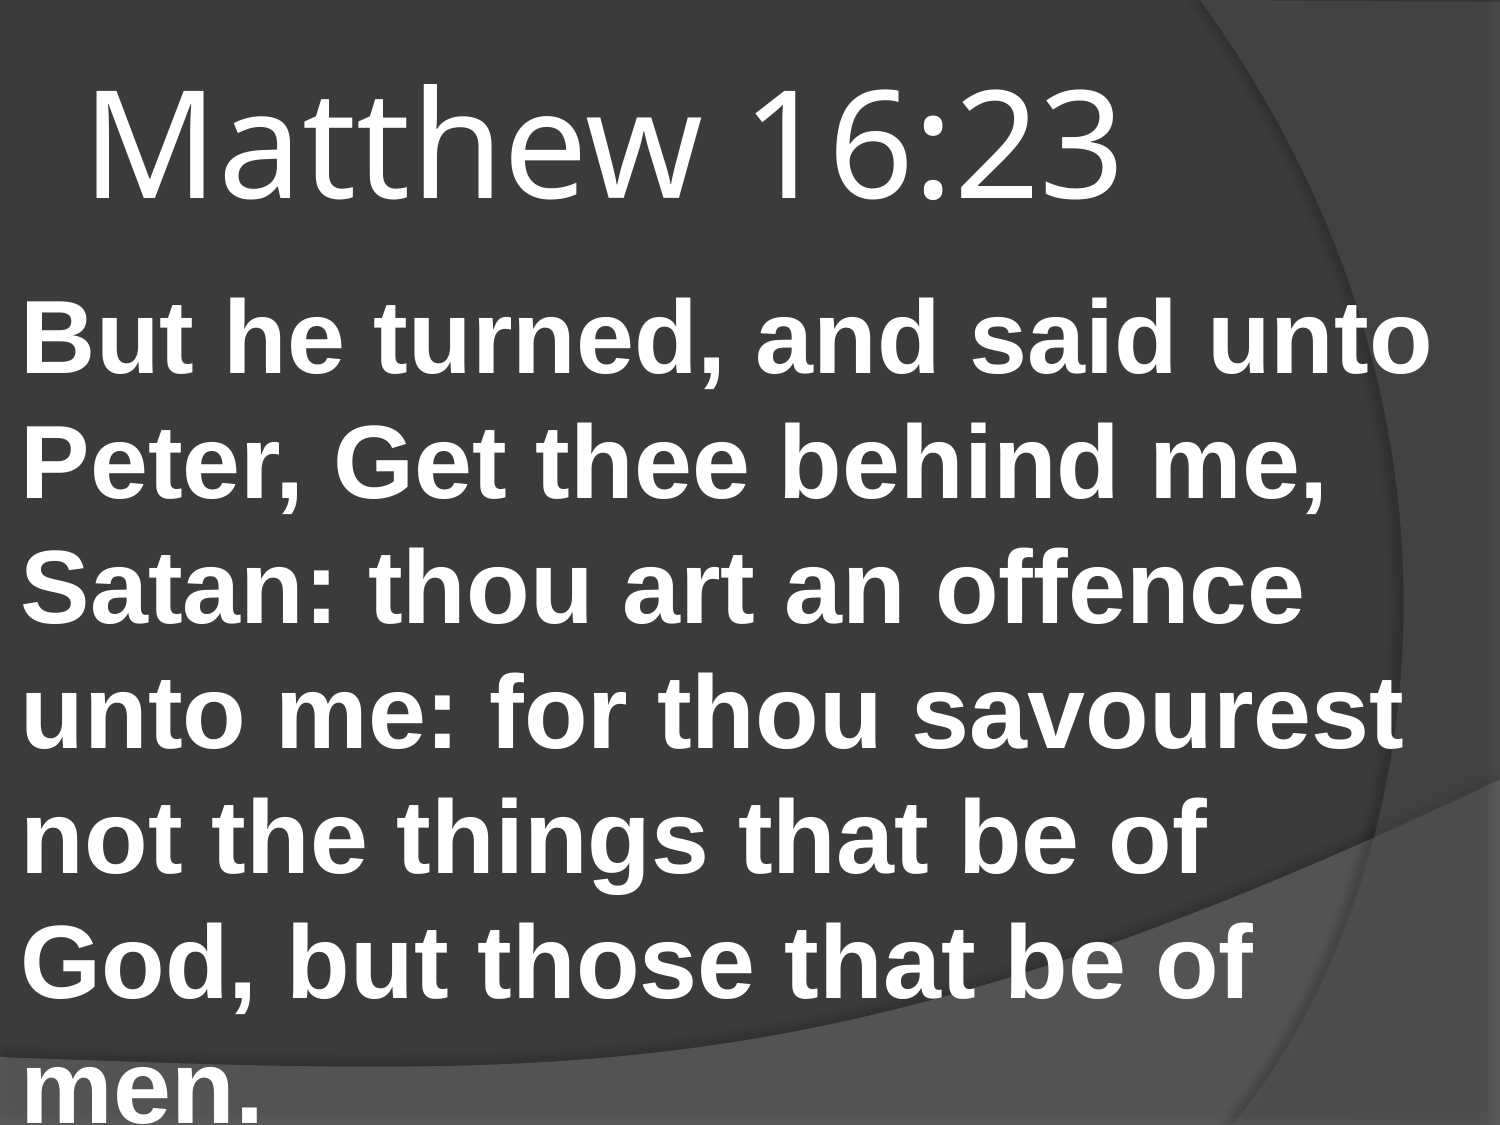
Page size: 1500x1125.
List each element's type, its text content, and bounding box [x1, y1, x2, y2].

title Matthew 16:23 [75, 45, 1300, 233]
list But he turned, and said unto Peter, Get thee behind me, Satan: thou art an offence unto me: for thou savourest not the things that be of God, but those that be of men. [0, 262, 1488, 1125]
